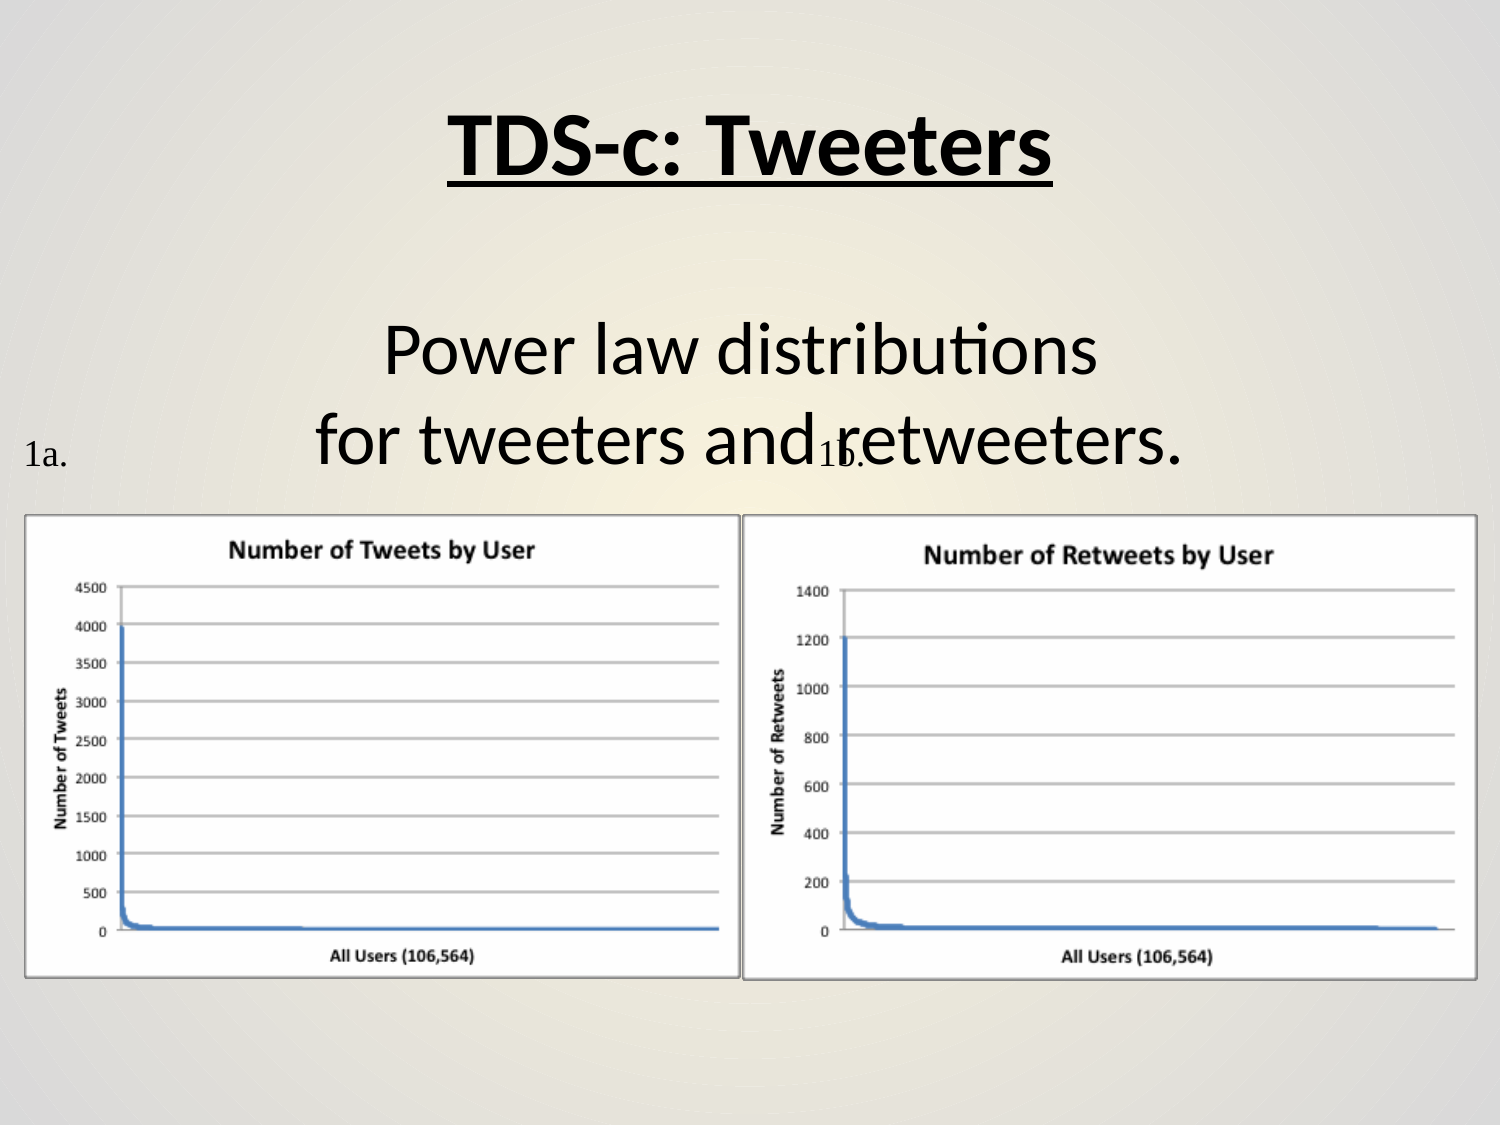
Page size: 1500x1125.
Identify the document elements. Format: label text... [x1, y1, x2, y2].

title TDS-c: Tweeters [75, 45, 1425, 233]
text_box Power law distributions for tweeters and retweeters. [0, 292, 1500, 487]
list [23, 349, 1500, 987]
